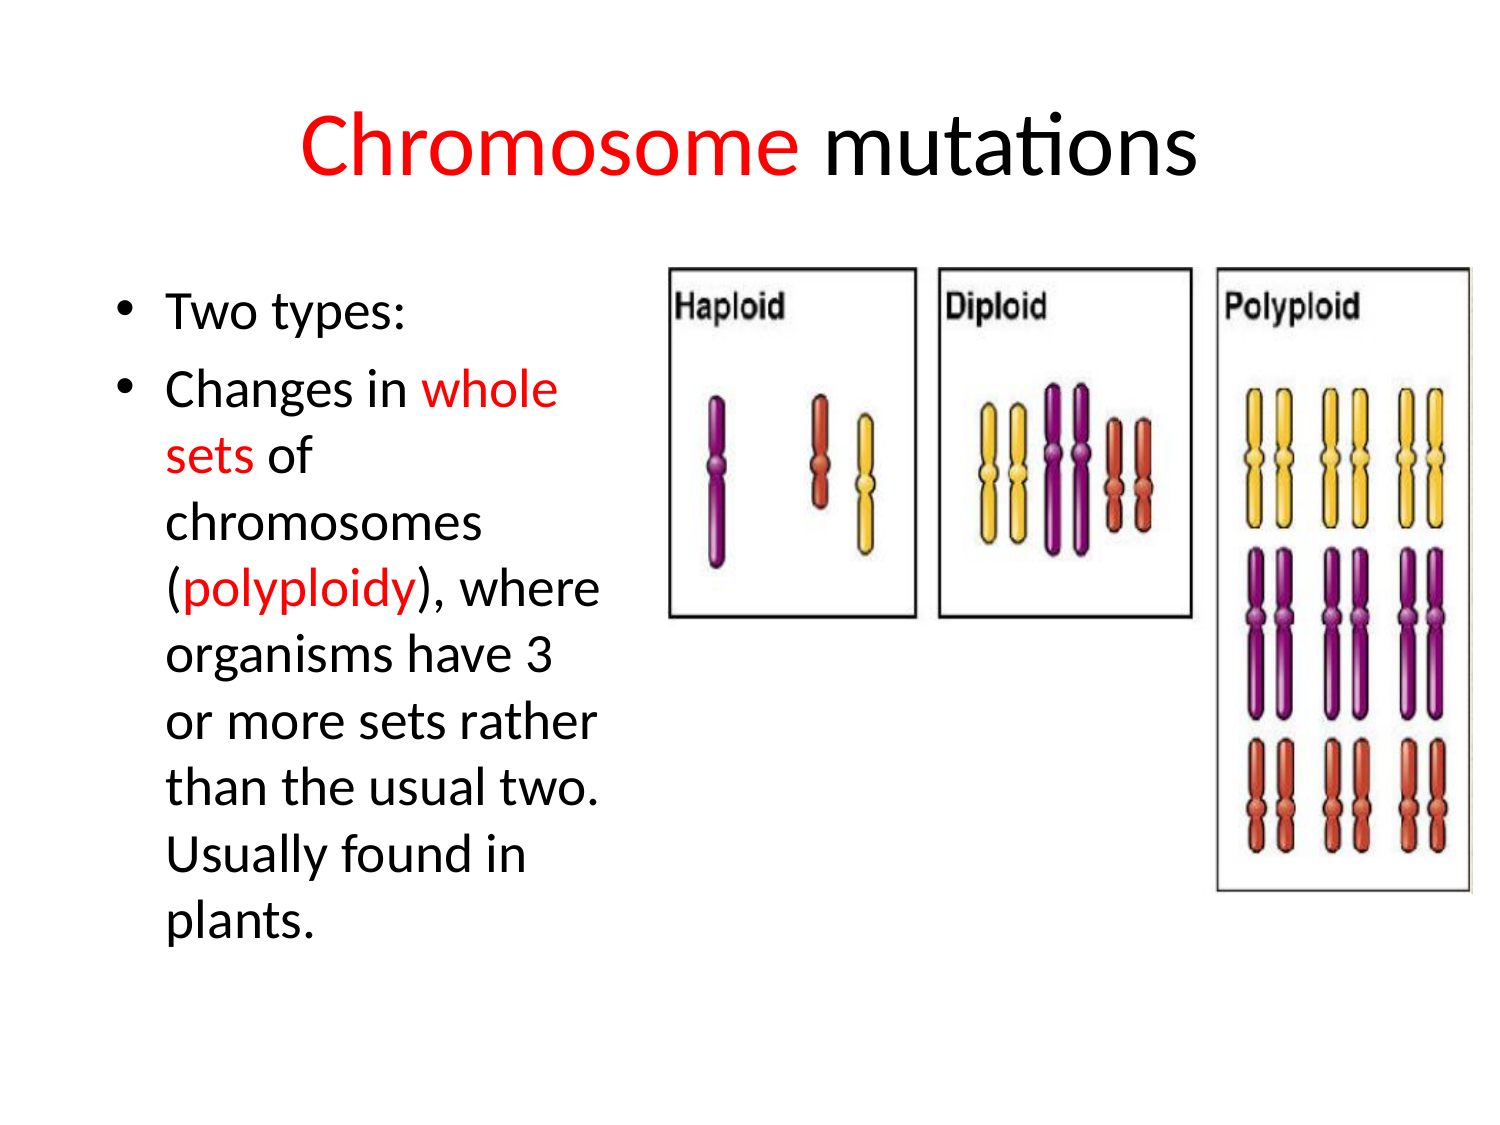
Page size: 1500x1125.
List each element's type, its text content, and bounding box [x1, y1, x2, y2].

picture [666, 266, 1473, 894]
title Chromosome mutations [75, 45, 1425, 233]
list Two types: Changes in whole sets of chromosomes (polyploidy), where organisms have 3 or more sets rather than the usual two. Usually found in plants. [100, 267, 622, 1010]
